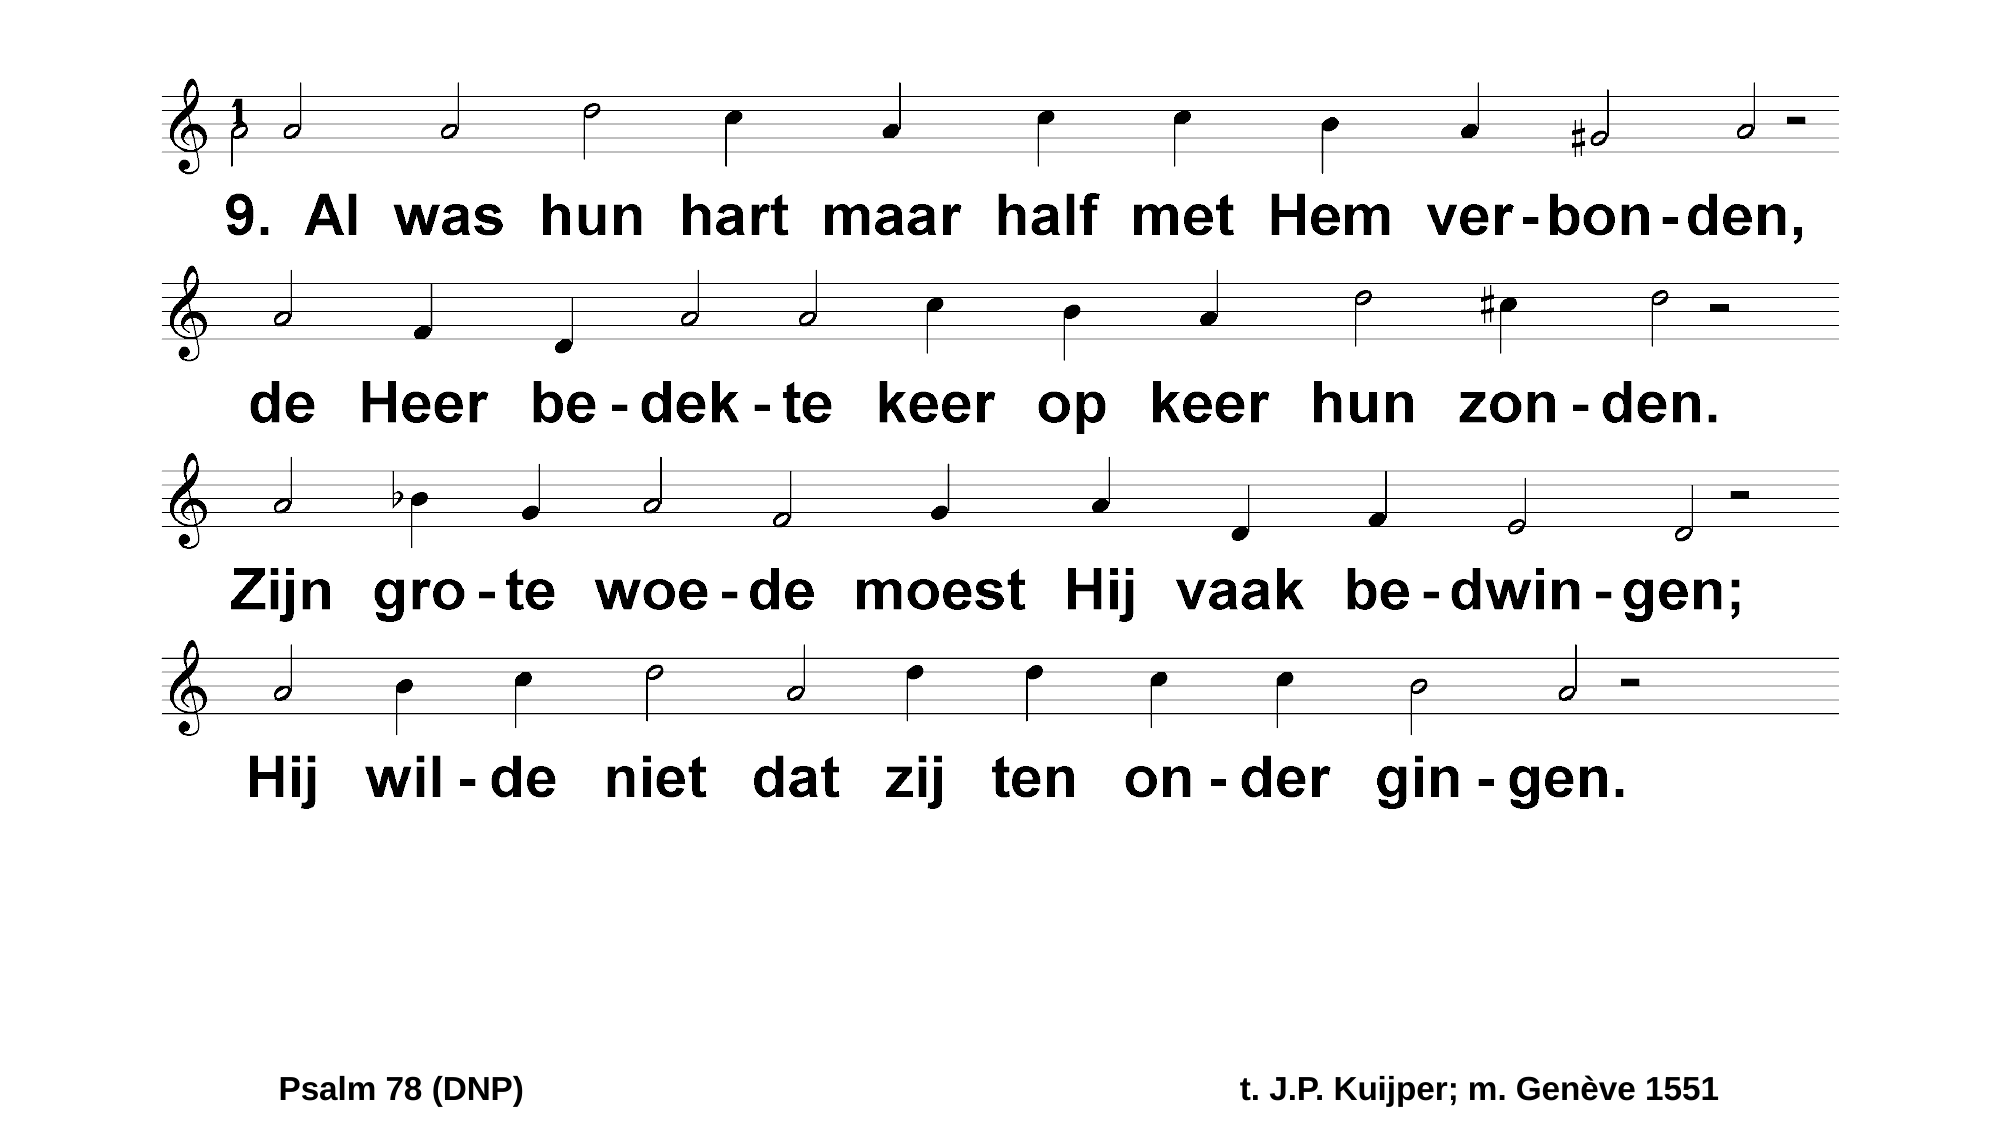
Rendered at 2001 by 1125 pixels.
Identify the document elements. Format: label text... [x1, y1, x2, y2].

picture [145, 62, 1855, 825]
text_box Psalm 78 (DNP) t. J.P. Kuijper; m. Genève 1551 [263, 1059, 1745, 1115]
